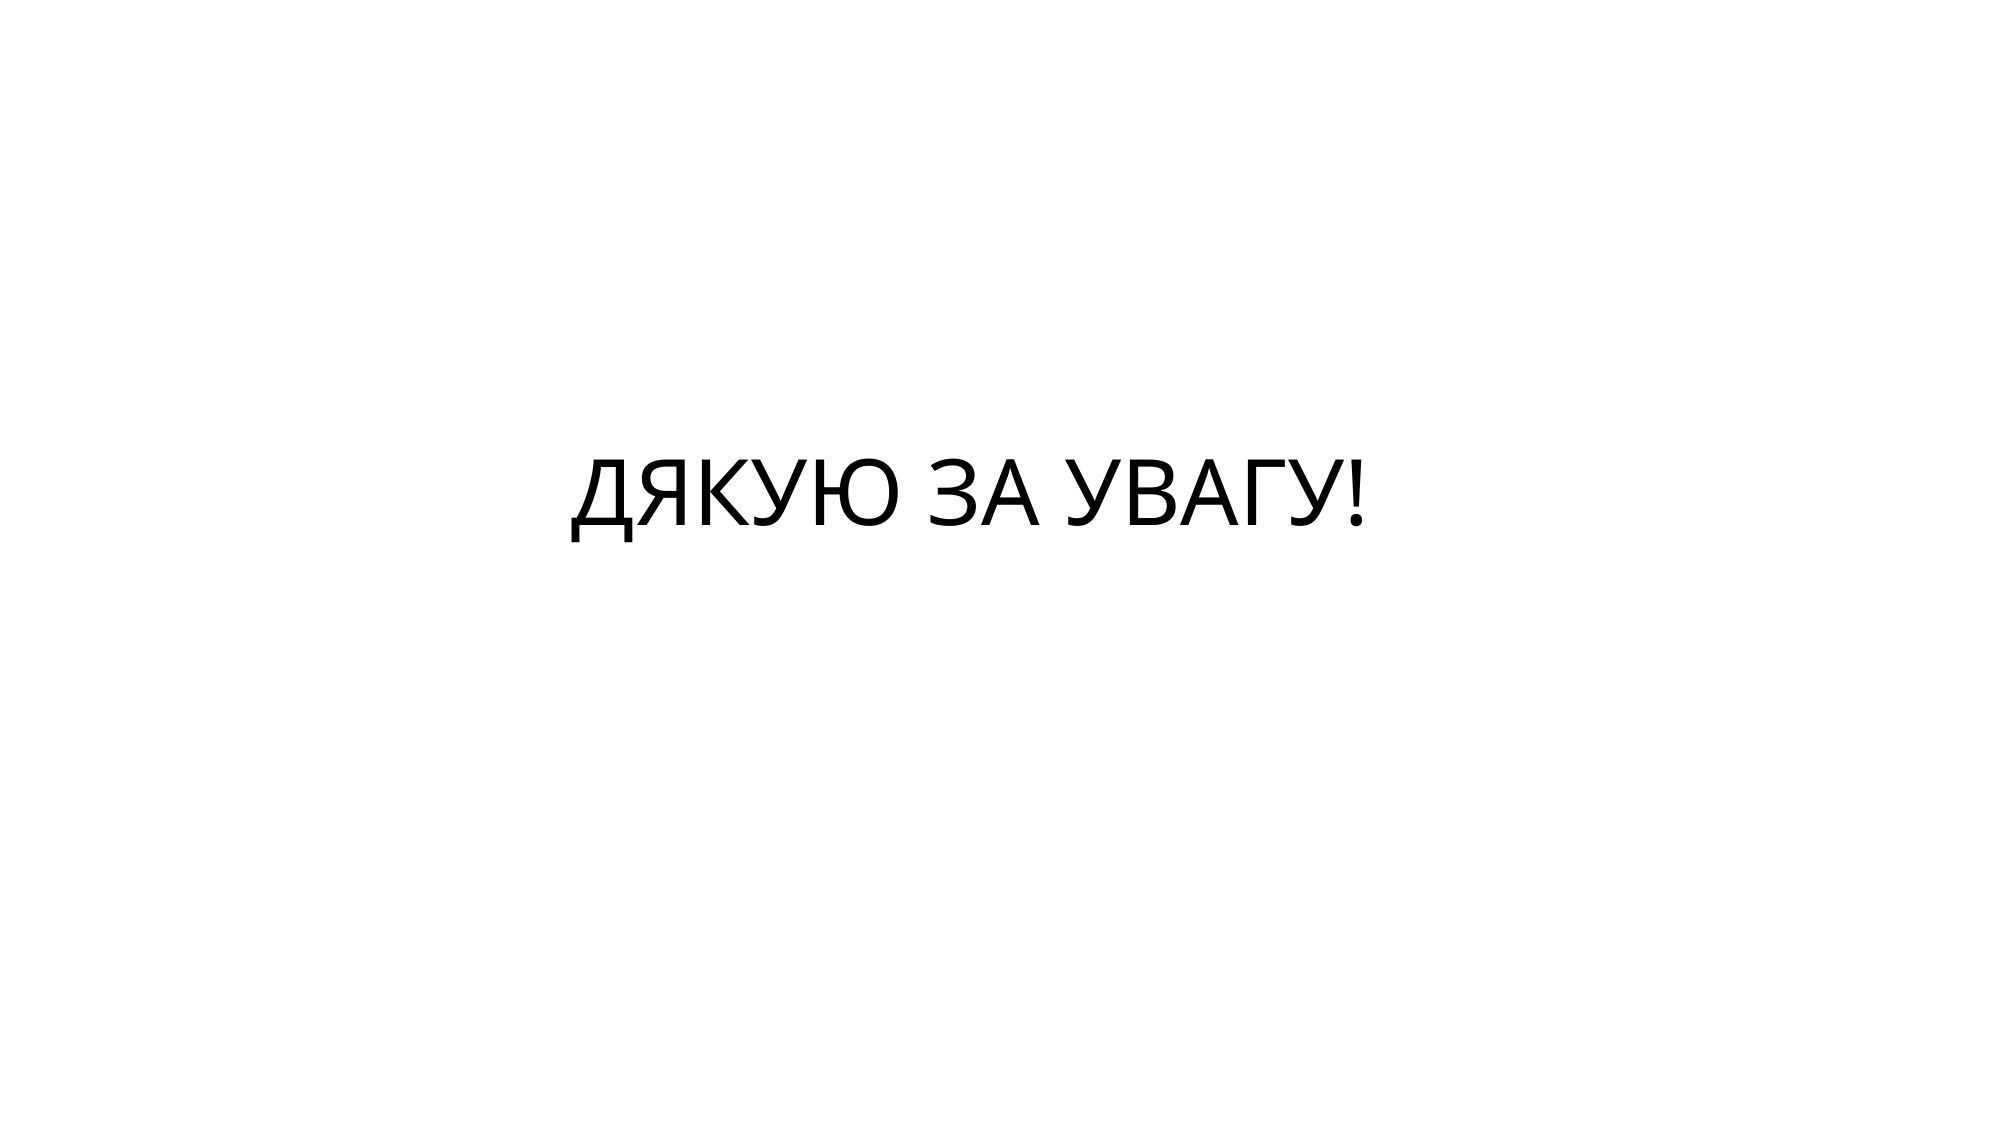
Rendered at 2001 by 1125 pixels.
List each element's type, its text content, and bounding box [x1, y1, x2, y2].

title ДЯКУЮ ЗА УВАГУ! [108, 387, 1834, 605]
